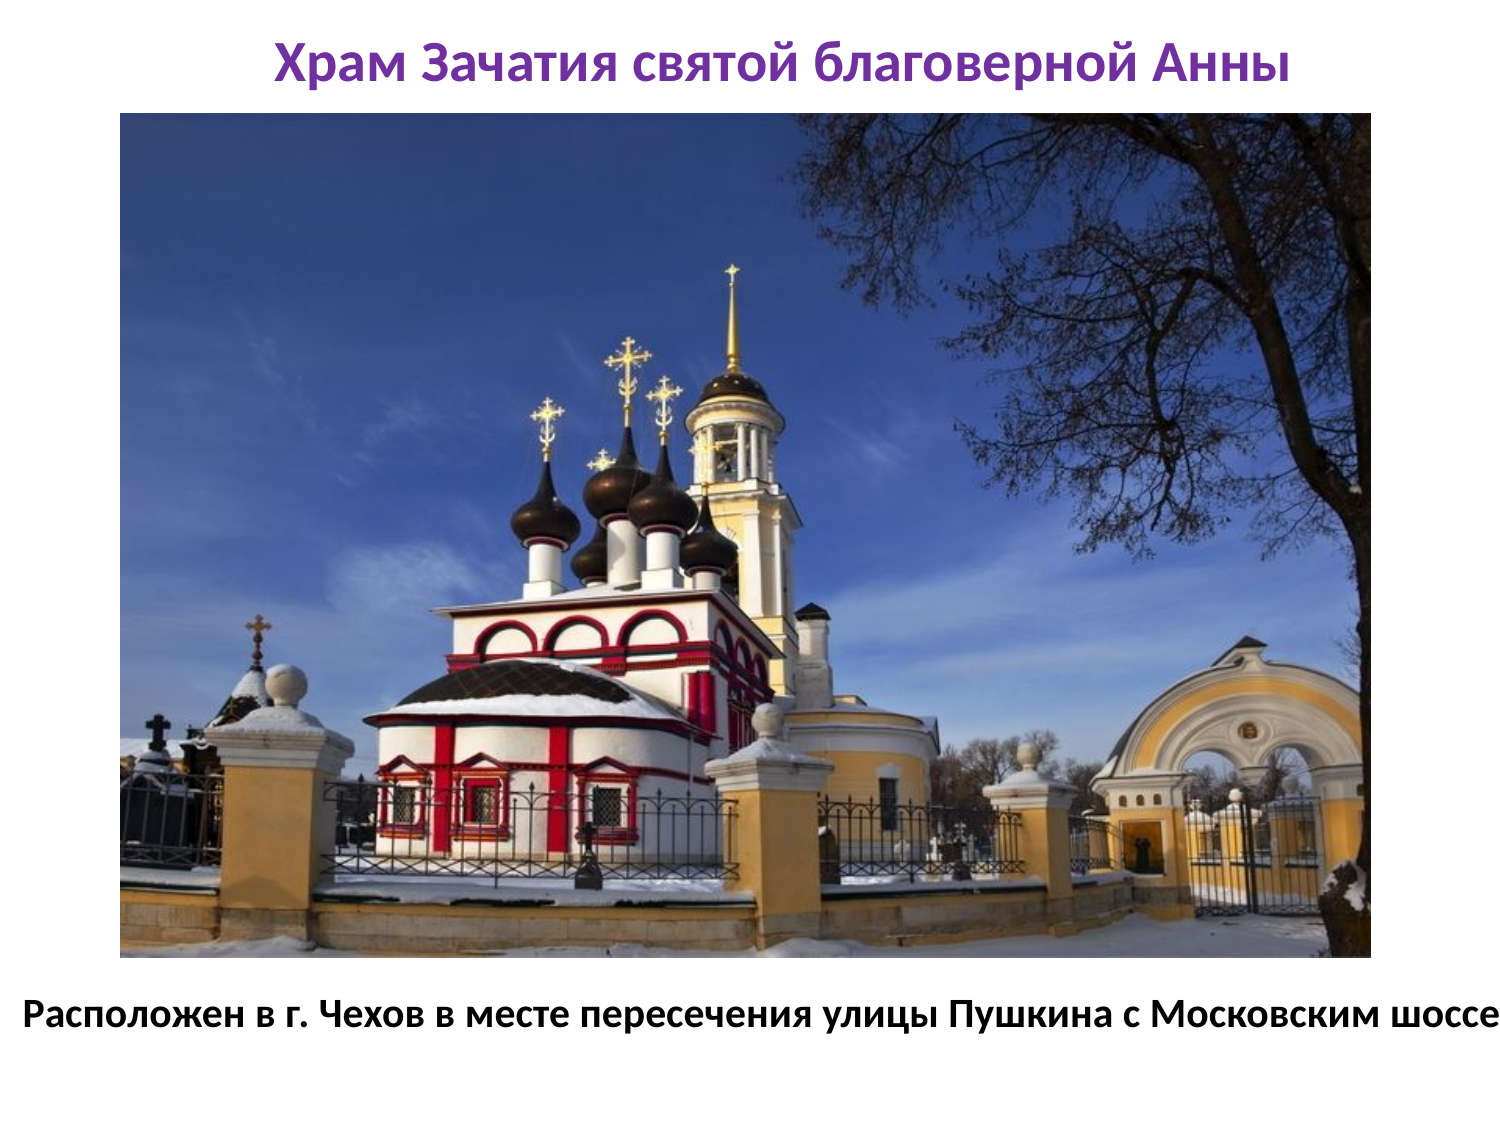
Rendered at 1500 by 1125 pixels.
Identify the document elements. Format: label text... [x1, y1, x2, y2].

picture [120, 113, 1372, 958]
text_box Расположен в г. Чехов в месте пересечения улицы Пушкина с Московским шоссе [7, 978, 1500, 1044]
text_box Храм Зачатия святой благоверной Анны [259, 15, 1308, 101]
